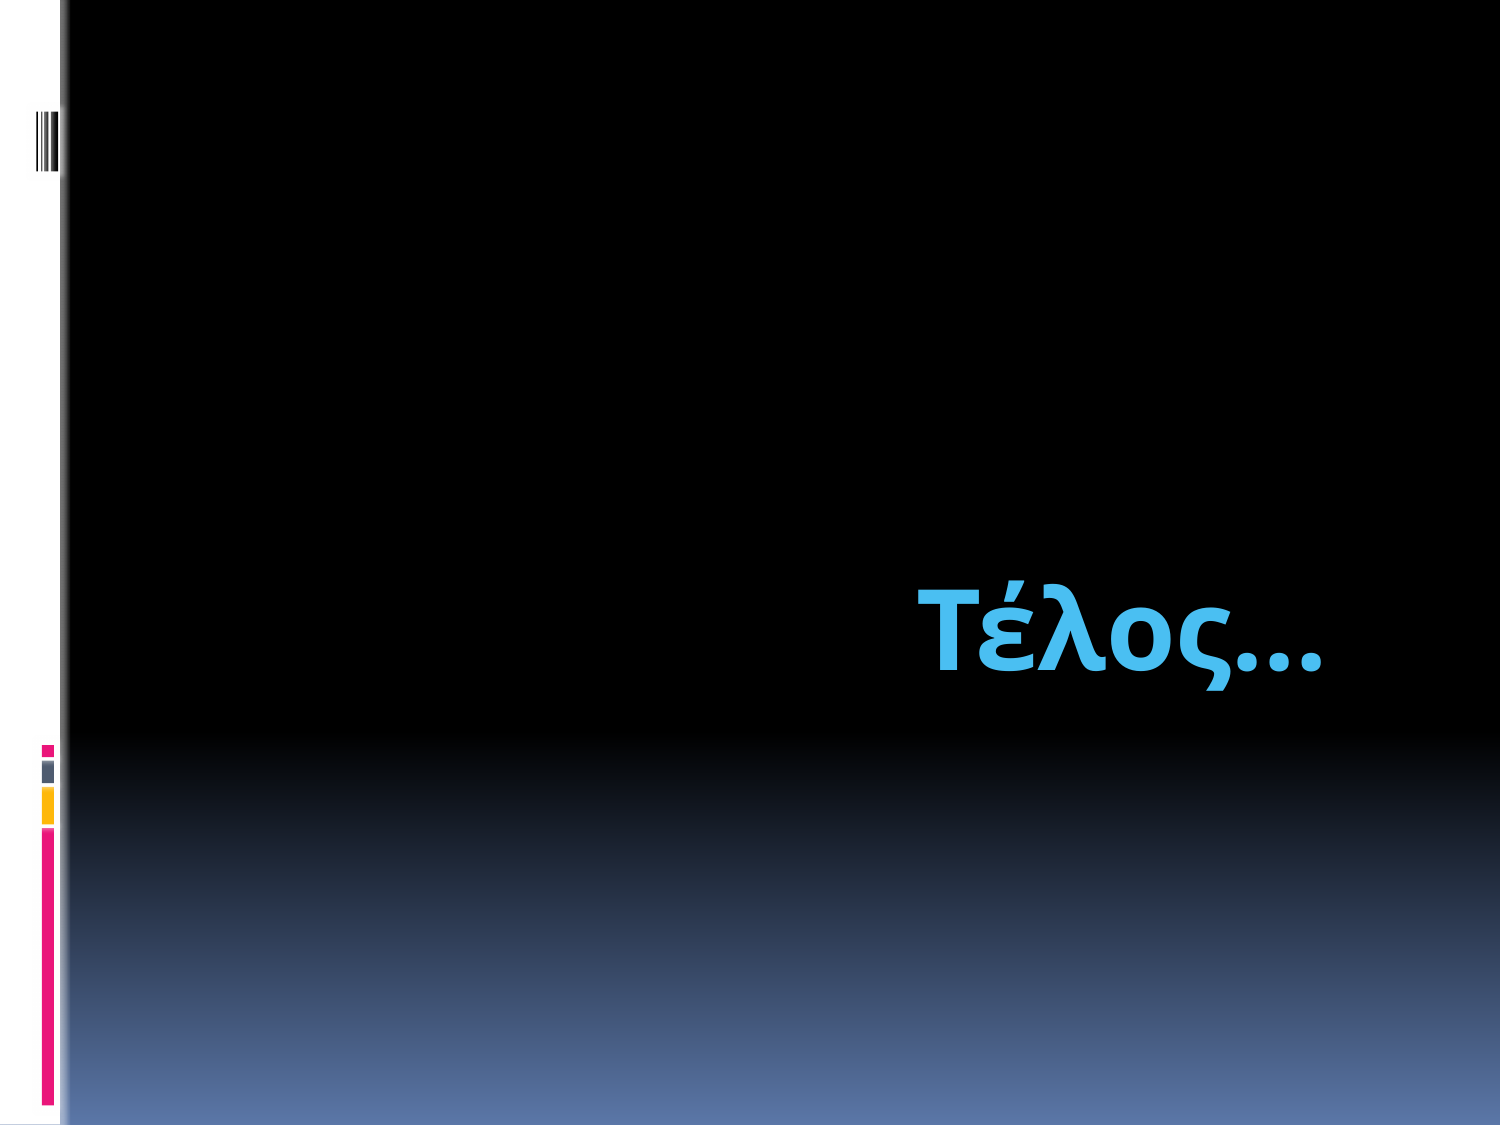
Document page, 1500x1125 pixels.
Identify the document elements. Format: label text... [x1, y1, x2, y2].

text_box Τέλος… [832, 550, 1412, 701]
